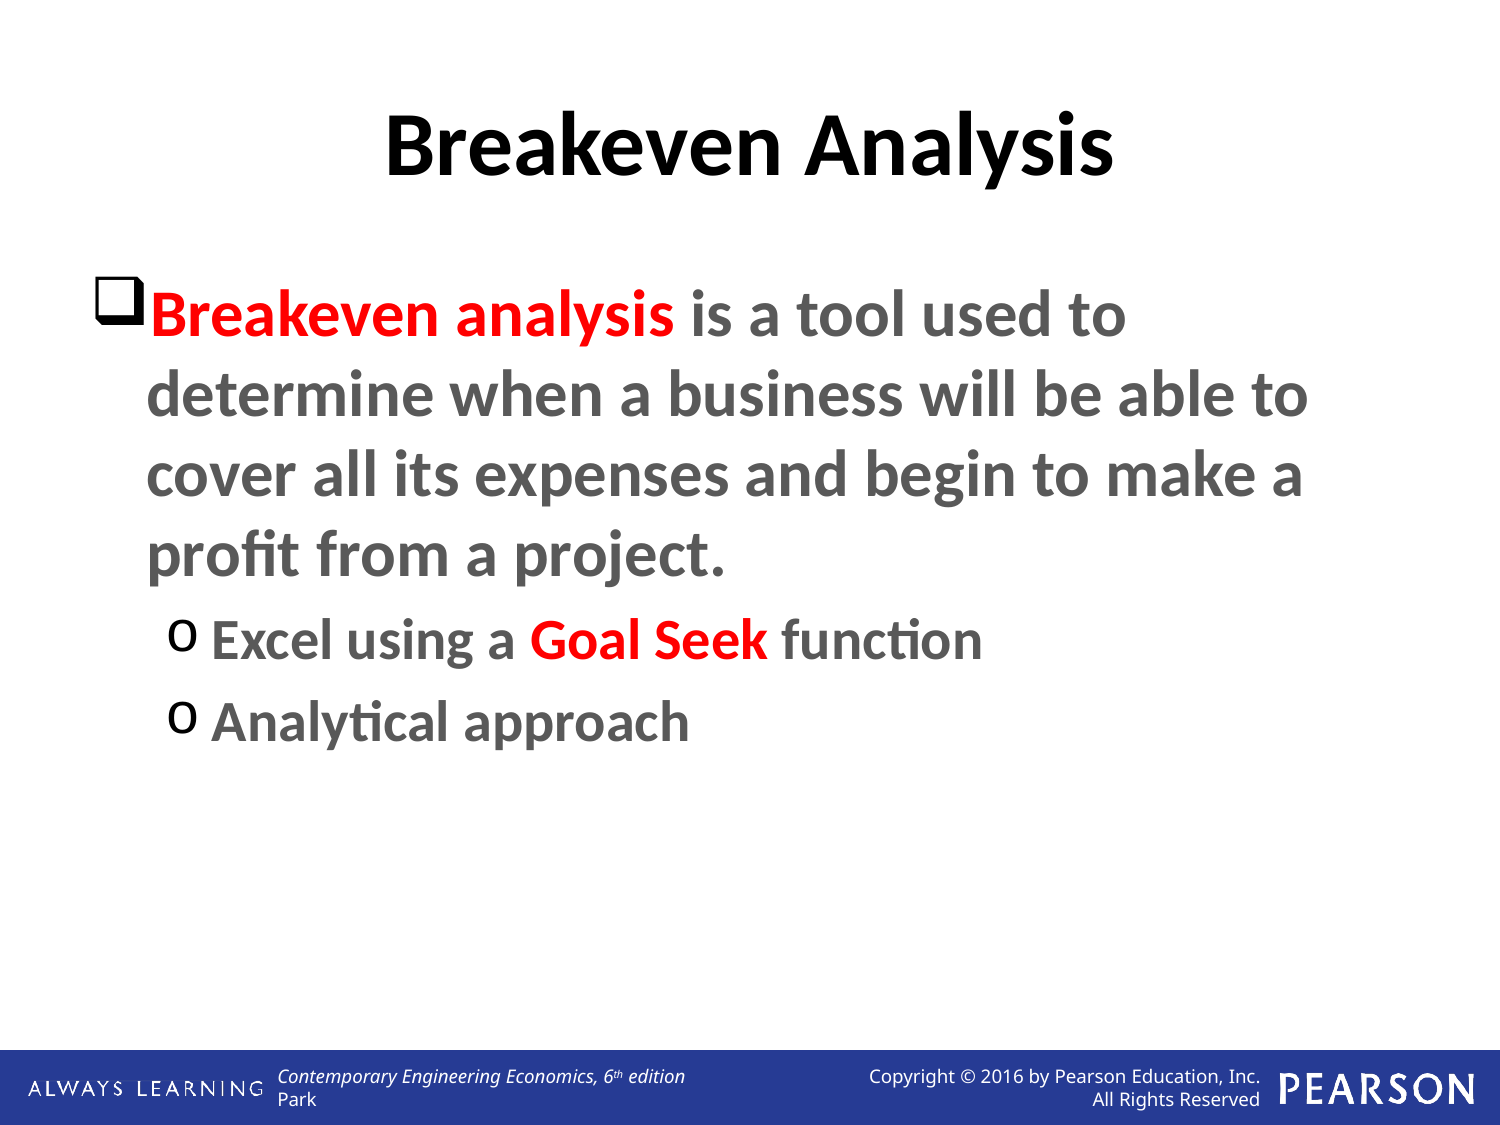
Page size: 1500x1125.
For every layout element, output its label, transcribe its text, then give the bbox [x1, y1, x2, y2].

title Breakeven Analysis [75, 45, 1425, 233]
list Breakeven analysis is a tool used to determine when a business will be able to cover all its expenses and begin to make a profit from a project. Excel using a Goal Seek function Analytical approach [75, 262, 1425, 1005]
